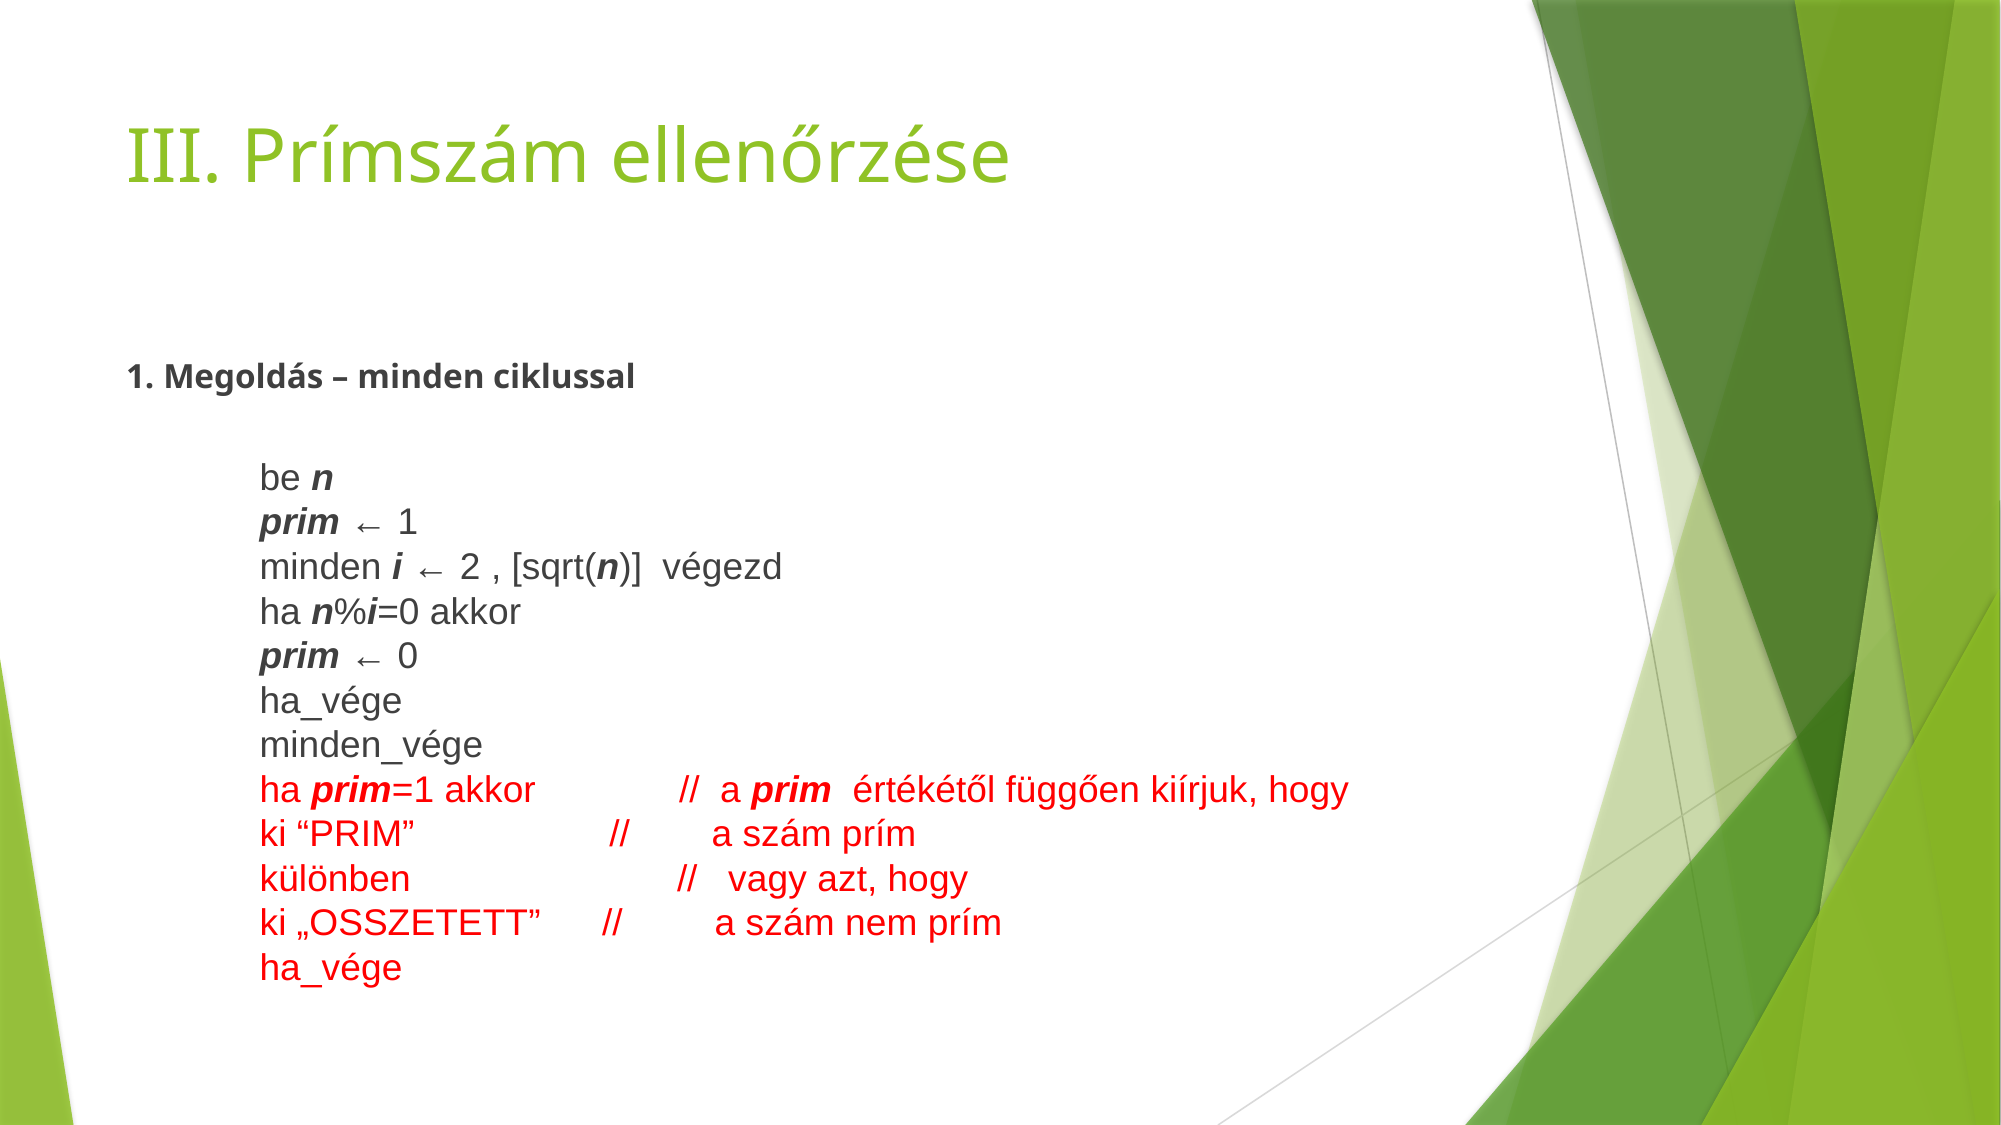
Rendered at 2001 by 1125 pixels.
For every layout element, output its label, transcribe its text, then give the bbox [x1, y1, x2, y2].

title III. Prímszám ellenőrzése [111, 99, 1522, 317]
list 1. Megoldás – minden ciklussal be n prim ← 1 minden i ← 2 , [sqrt(n)] végezd ha n%i=0 akkor prim ← 0 ha_vége minden_vége ha prim=1 akkor // a prim értékétől függően kiírjuk, hogy ki “PRIM” // a szám prím különben // vagy azt, hogy ki „OSSZETETT” // a szám nem prím ha_vége [111, 347, 1624, 1086]
